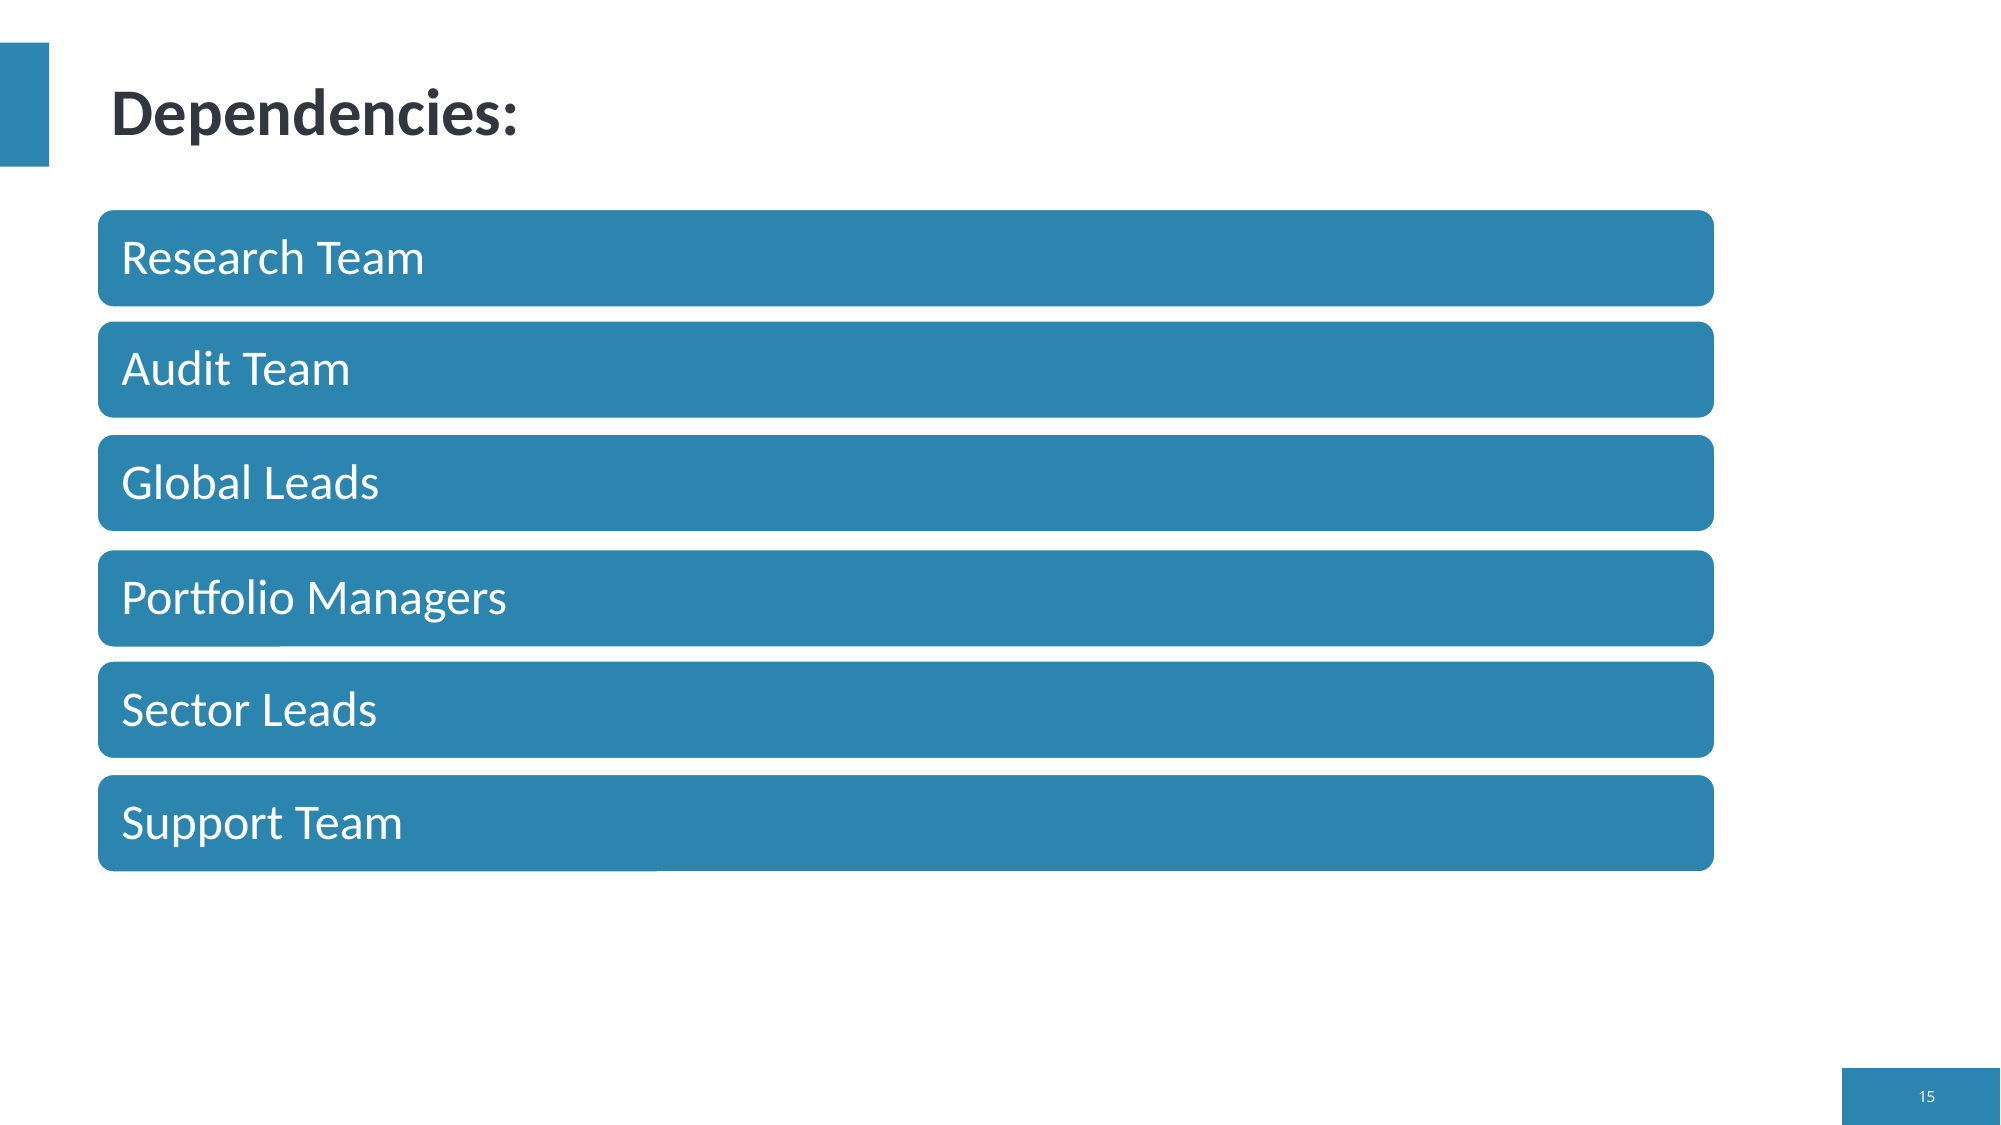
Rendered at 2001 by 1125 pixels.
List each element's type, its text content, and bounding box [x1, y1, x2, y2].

title Dependencies: [96, 62, 791, 158]
slide_number 15 [1889, 1079, 1951, 1114]
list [96, 202, 1716, 878]
